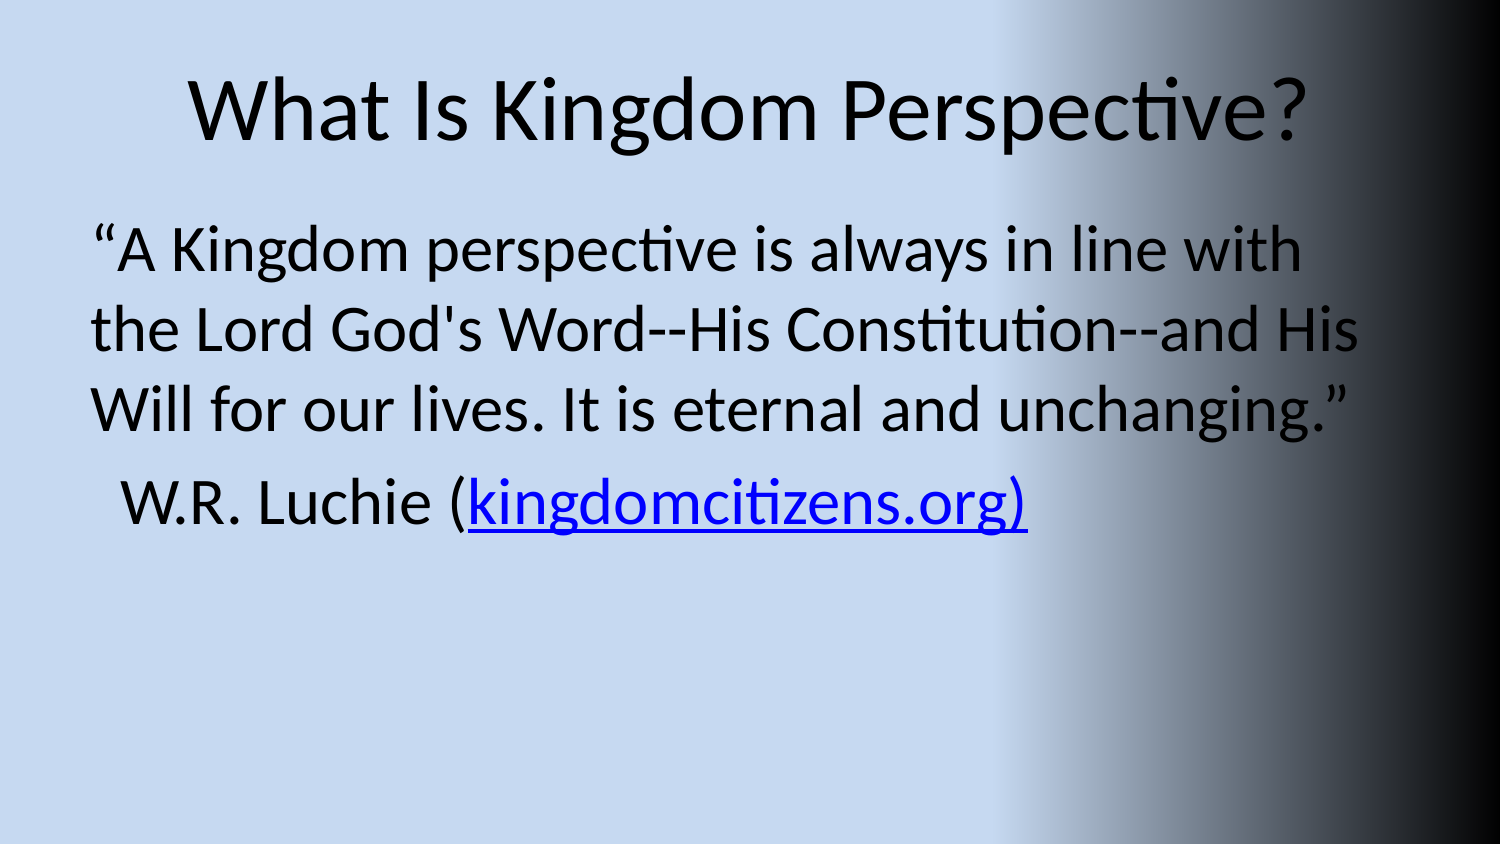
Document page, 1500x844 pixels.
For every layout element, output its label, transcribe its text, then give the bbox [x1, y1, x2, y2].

list “A Kingdom perspective is always in line with the Lord God's Word--His Constitution--and His Will for our lives. It is eternal and unchanging.” W.R. Luchie (kingdomcitizens.org) [75, 196, 1425, 754]
title What Is Kingdom Perspective? [75, 33, 1425, 175]
